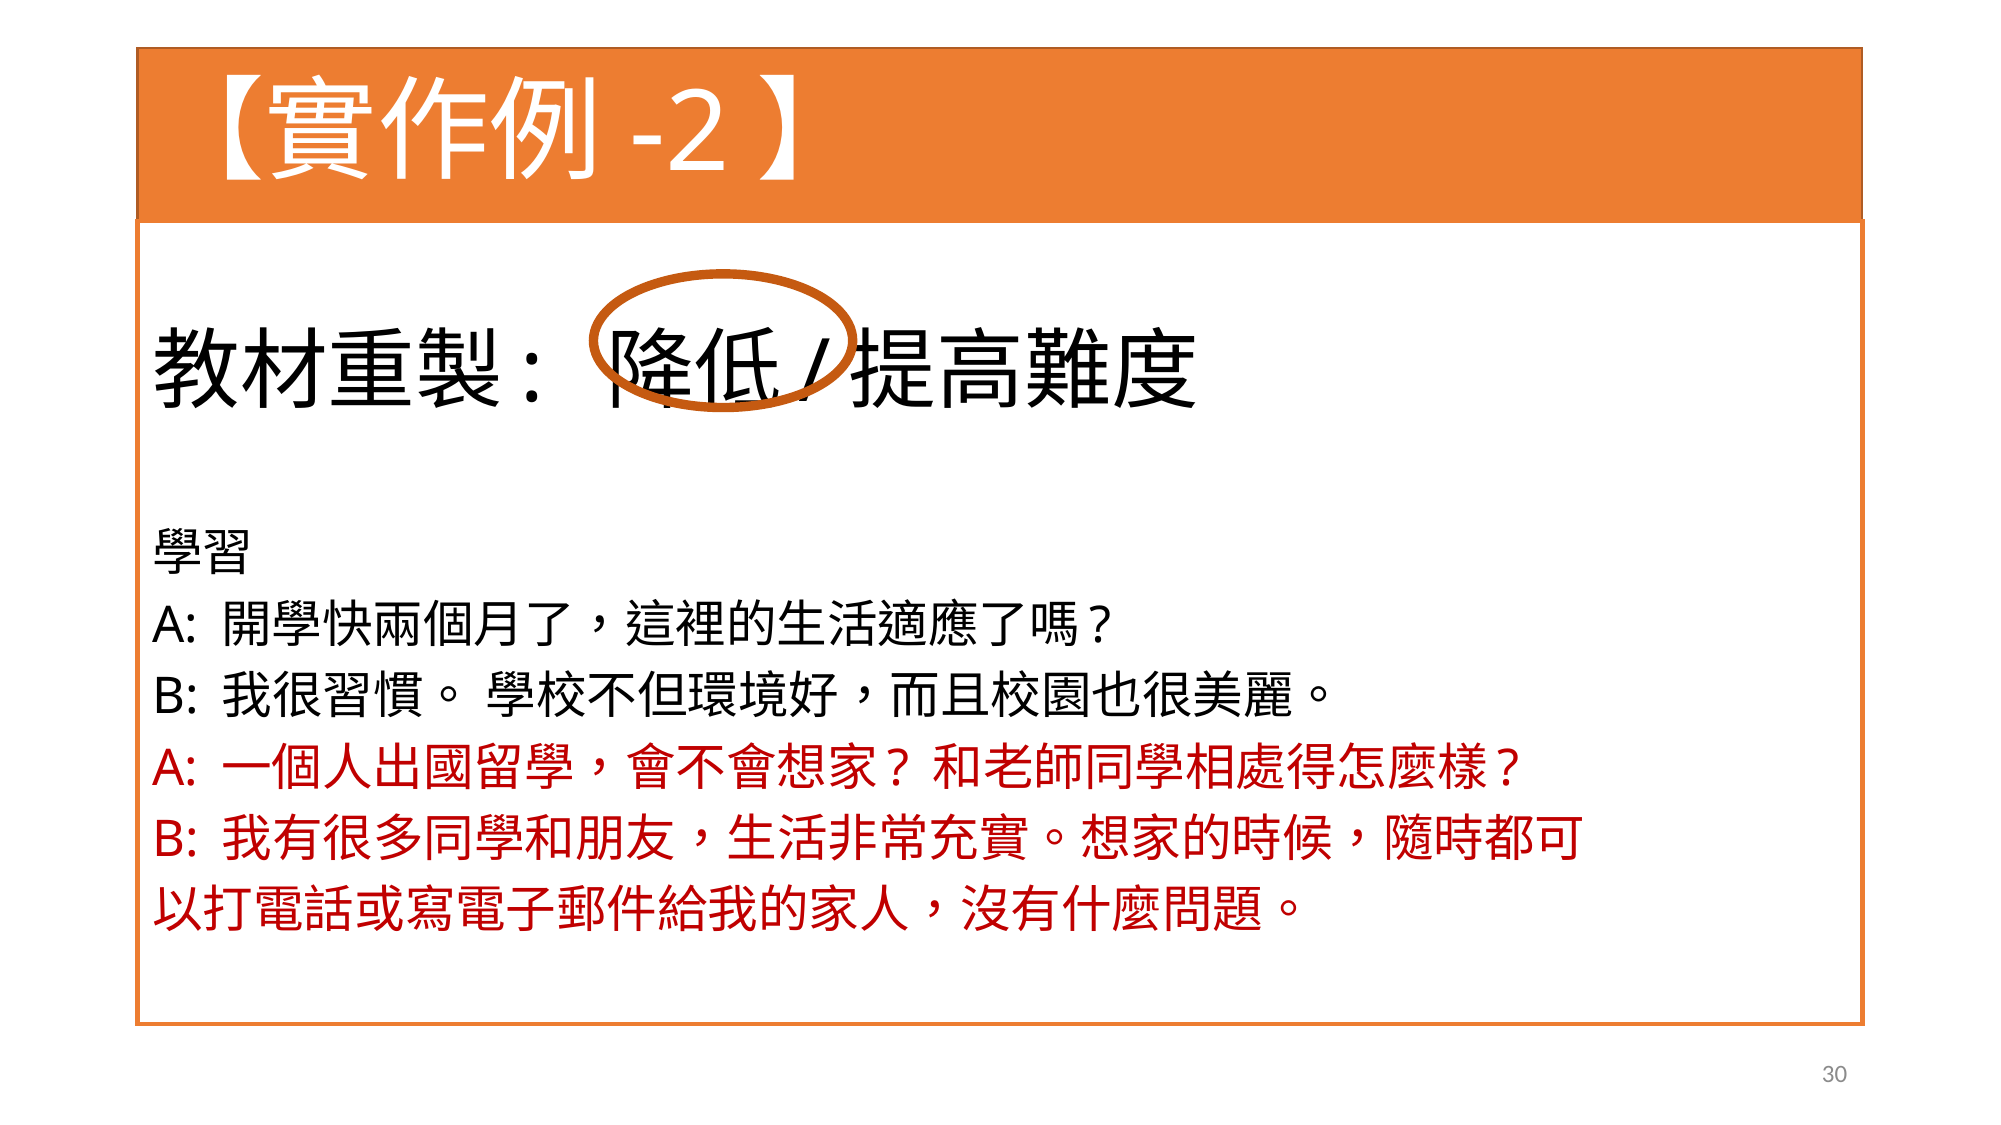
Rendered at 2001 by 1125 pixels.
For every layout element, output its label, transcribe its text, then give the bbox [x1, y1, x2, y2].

title 【實作例-2】 [136, 47, 1863, 220]
slide_number 30 [1412, 1042, 1863, 1103]
list 教材重製: 降低/提高難度 學習 A: 開學快兩個月了，這裡的生活適應了嗎? B: 我很習慣。 學校不但環境好，而且校園也很美麗。 A: 一個人出國留學，會不會想家? 和老師同學相處得怎麼樣? B: 我有很多同學和朋友，生活非常充實。想家的時候，隨時都可 以打電話或寫電子郵件給我的家人，沒有什麼問題。 [136, 220, 1863, 1025]
text_box [592, 272, 854, 409]
